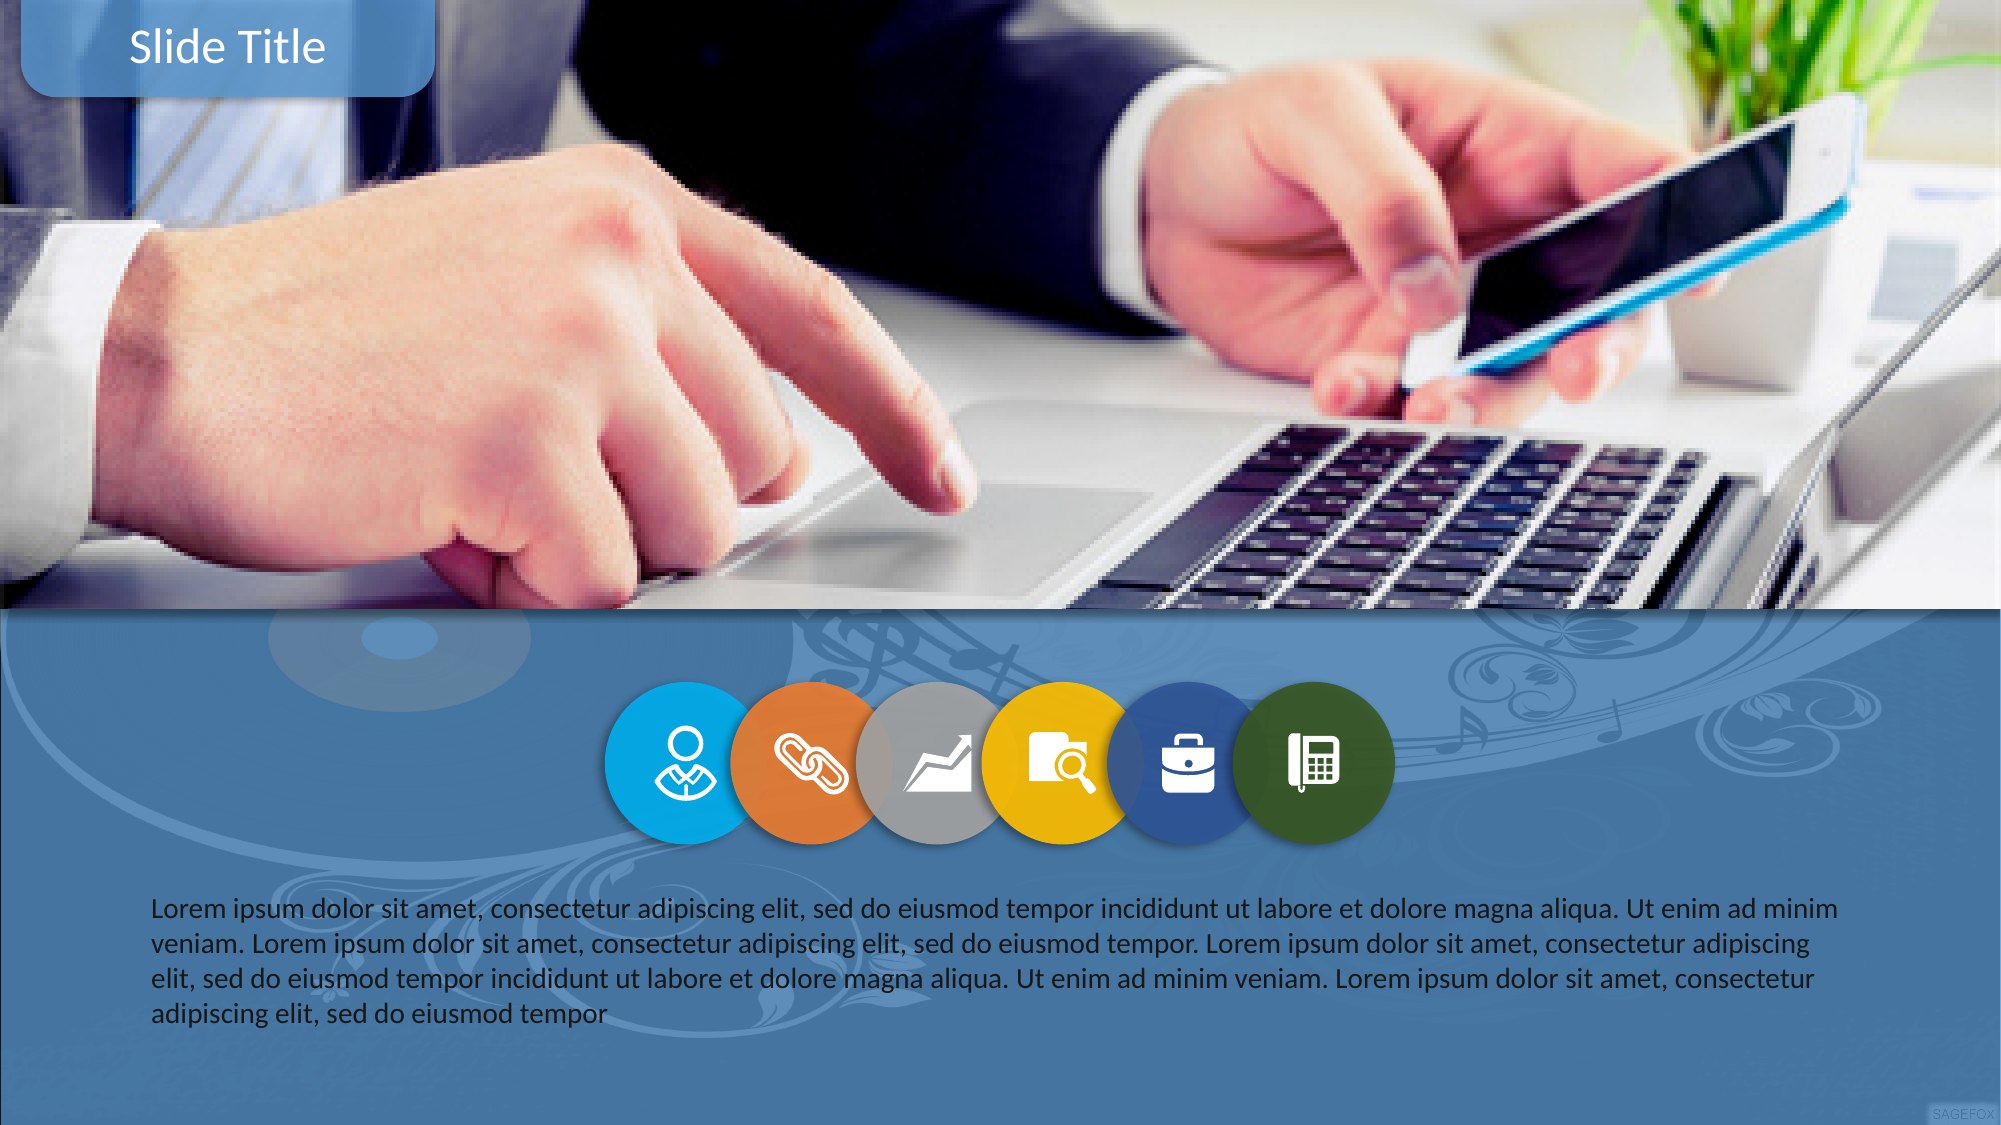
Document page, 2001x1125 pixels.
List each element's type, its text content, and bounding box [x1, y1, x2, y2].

text_box [604, 681, 744, 845]
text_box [902, 734, 972, 792]
text_box [981, 681, 1121, 845]
text_box [774, 733, 849, 795]
text_box [855, 681, 995, 845]
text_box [20, 0, 436, 98]
text_box [1107, 681, 1246, 845]
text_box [1029, 732, 1097, 795]
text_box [654, 725, 718, 801]
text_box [1288, 733, 1340, 793]
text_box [1162, 733, 1215, 793]
text_box [730, 681, 870, 845]
text_box Lorem ipsum dolor sit amet, consectetur adipiscing elit, sed do eiusmod tempor incididunt ut labore et dolore magna aliqua. Ut enim ad minim veniam. Lorem ipsum dolor sit amet, consectetur adipiscing elit, sed do eiusmod tempor. Lorem ipsum dolor sit amet, consectetur adipiscing elit, sed do eiusmod tempor incididunt ut labore et dolore magna aliqua. Ut enim ad minim veniam. Lorem ipsum dolor sit amet, consectetur adipiscing elit, sed do eiusmod tempor [151, 889, 1849, 1065]
picture [0, 0, 2001, 609]
text_box [1232, 681, 1396, 845]
